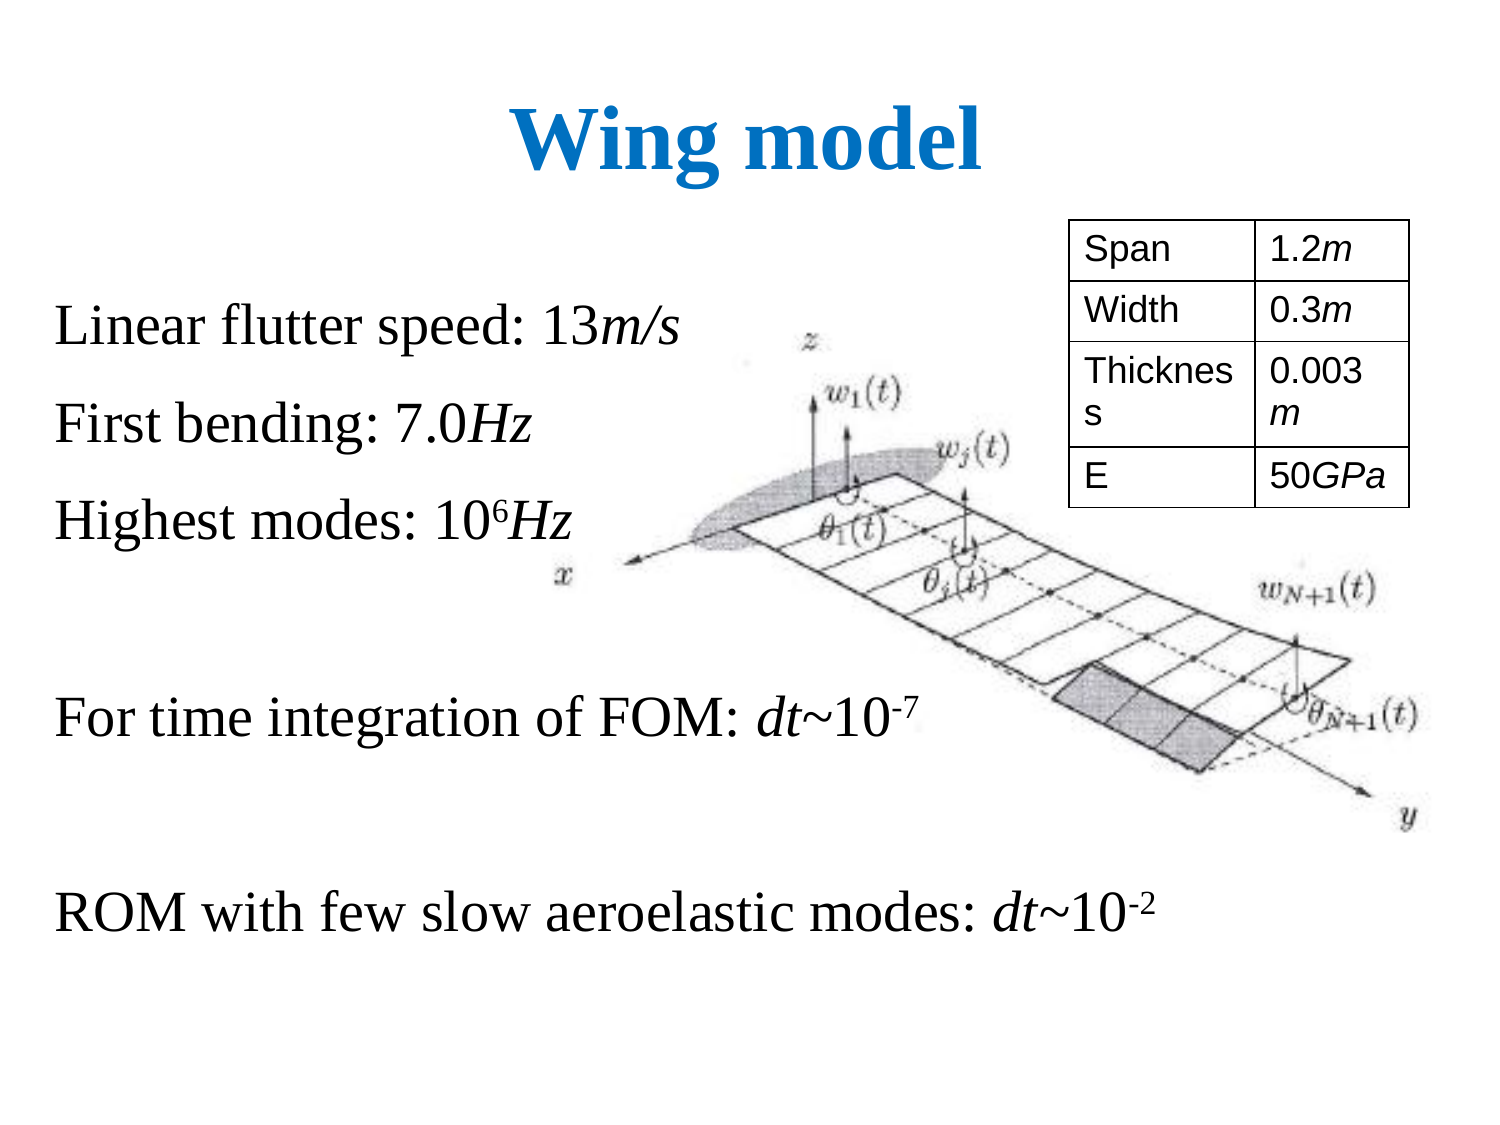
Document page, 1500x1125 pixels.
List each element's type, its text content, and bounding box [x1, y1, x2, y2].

table_header Span [1070, 221, 1254, 280]
table_cell 0.3m [1256, 282, 1408, 312]
text_box Wing model Linear flutter speed: 13m/s First bending: 7.0Hz Highest modes: 106Hz For time integration of FOM: dt~10-7 ROM with few slow aeroelastic modes: dt~10-2 [39, 1, 1453, 952]
table_header 1.2m [1256, 221, 1408, 280]
table_cell Width [1070, 282, 1254, 312]
picture [533, 314, 1483, 852]
